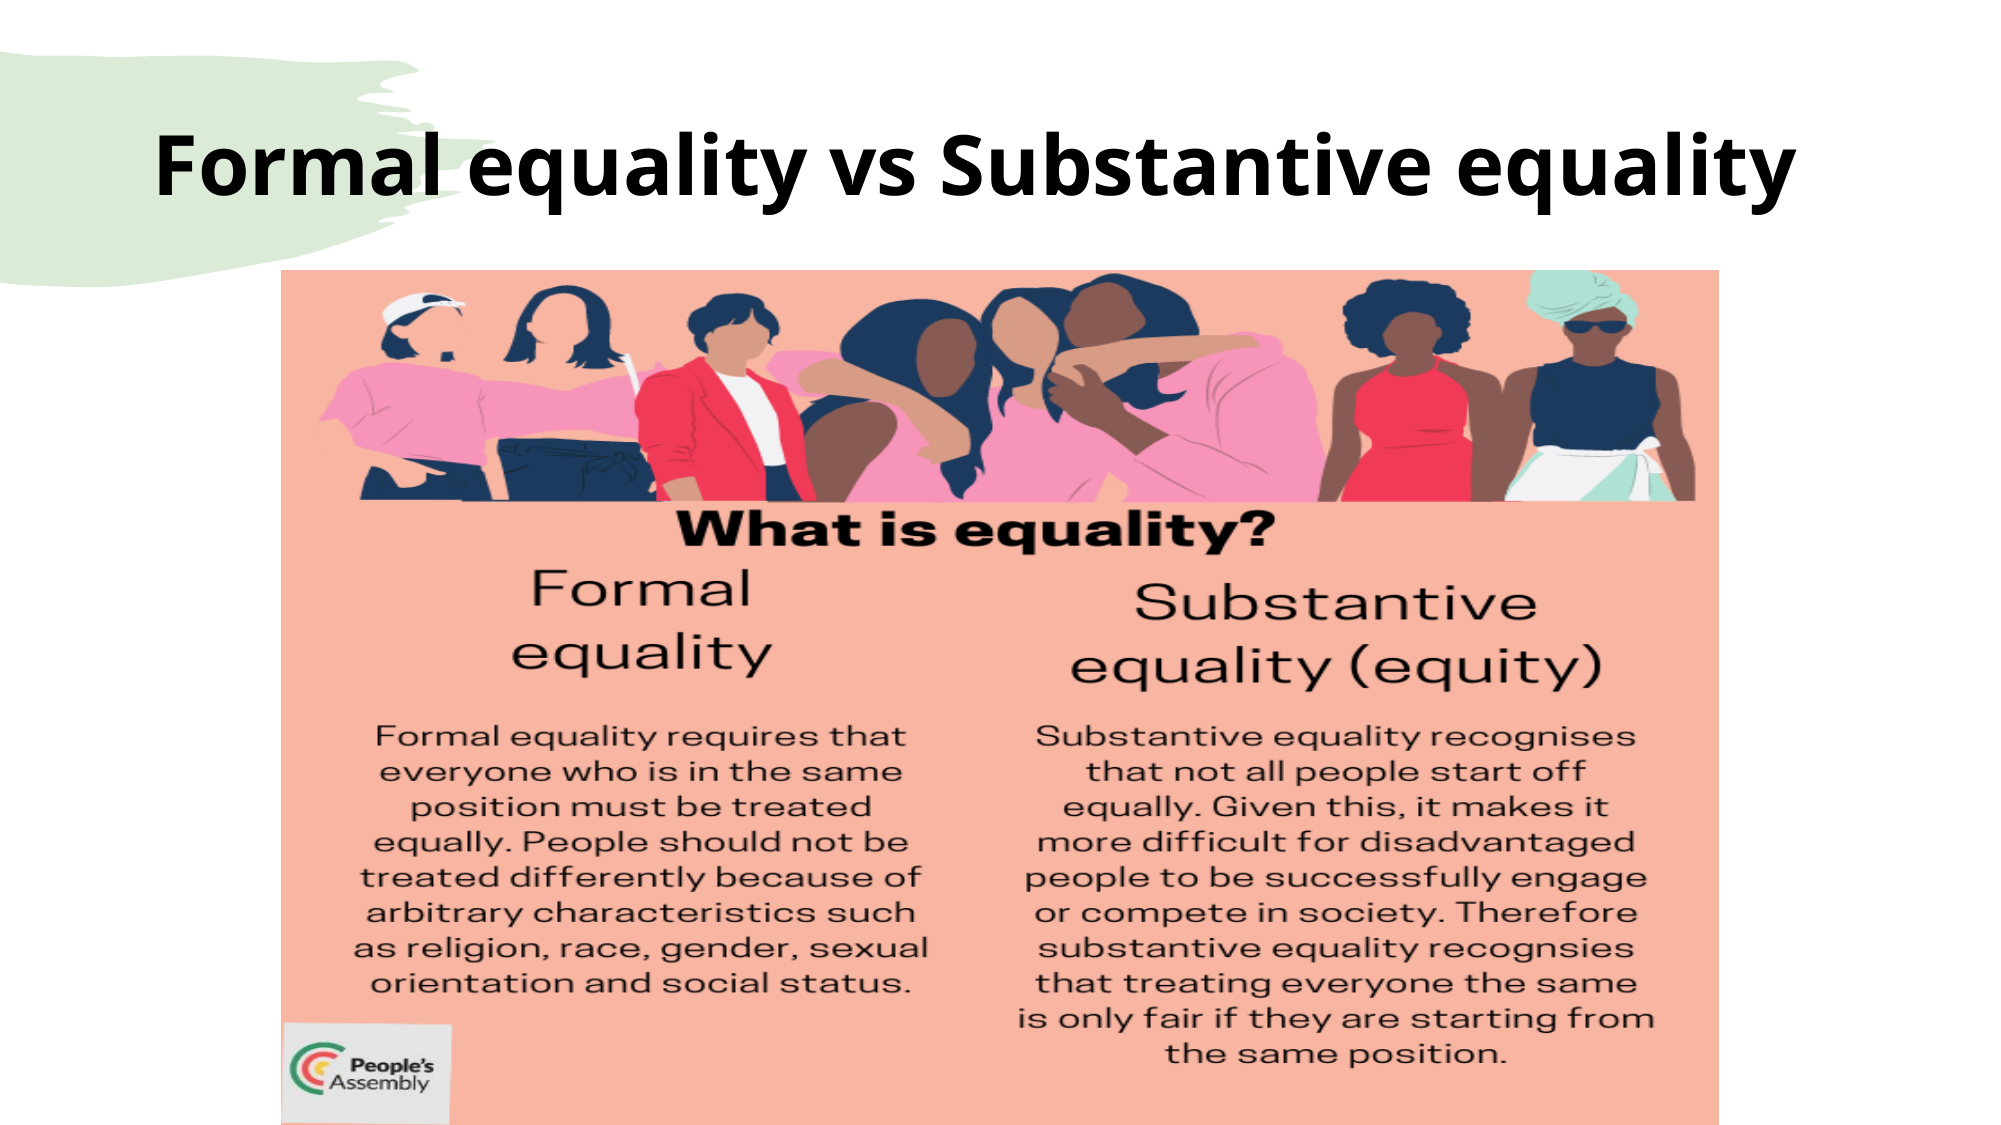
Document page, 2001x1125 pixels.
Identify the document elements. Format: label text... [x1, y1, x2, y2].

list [281, 270, 1719, 1125]
title Formal equality vs Substantive equality [137, 59, 1863, 278]
